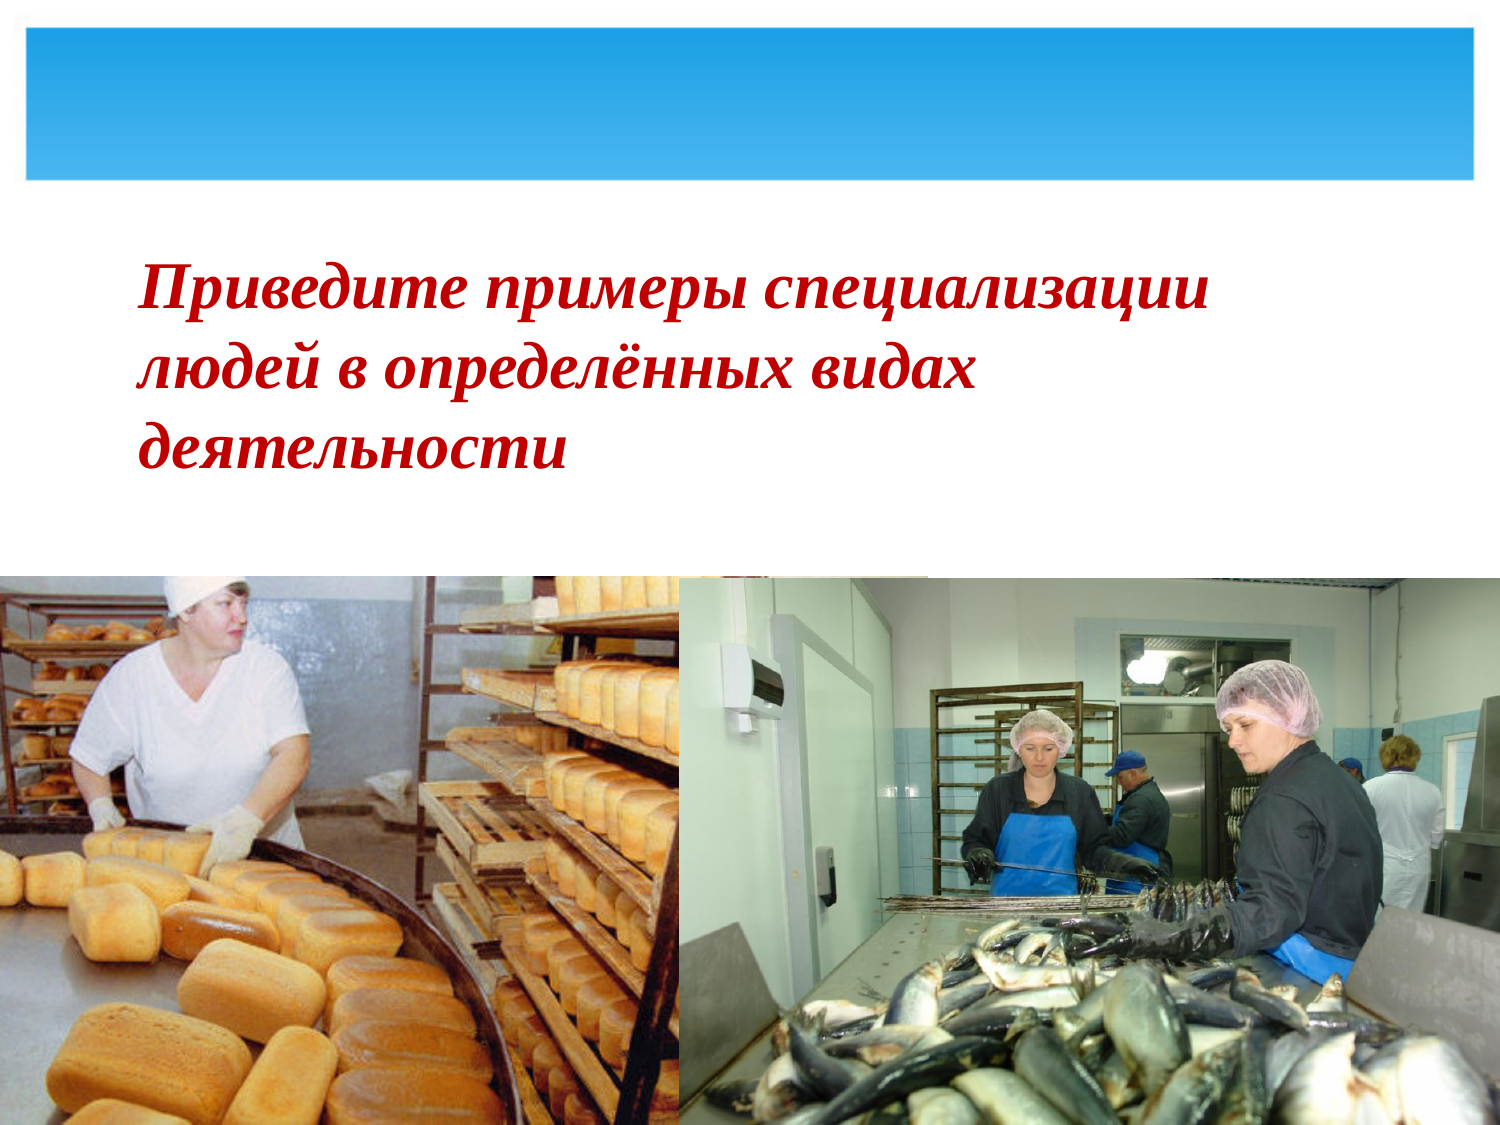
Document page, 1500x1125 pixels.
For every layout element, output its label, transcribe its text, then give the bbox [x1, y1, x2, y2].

title Приведите примеры специализации людей в определённых видах деятельности [123, 255, 1425, 469]
picture [0, 0, 1500, 1125]
